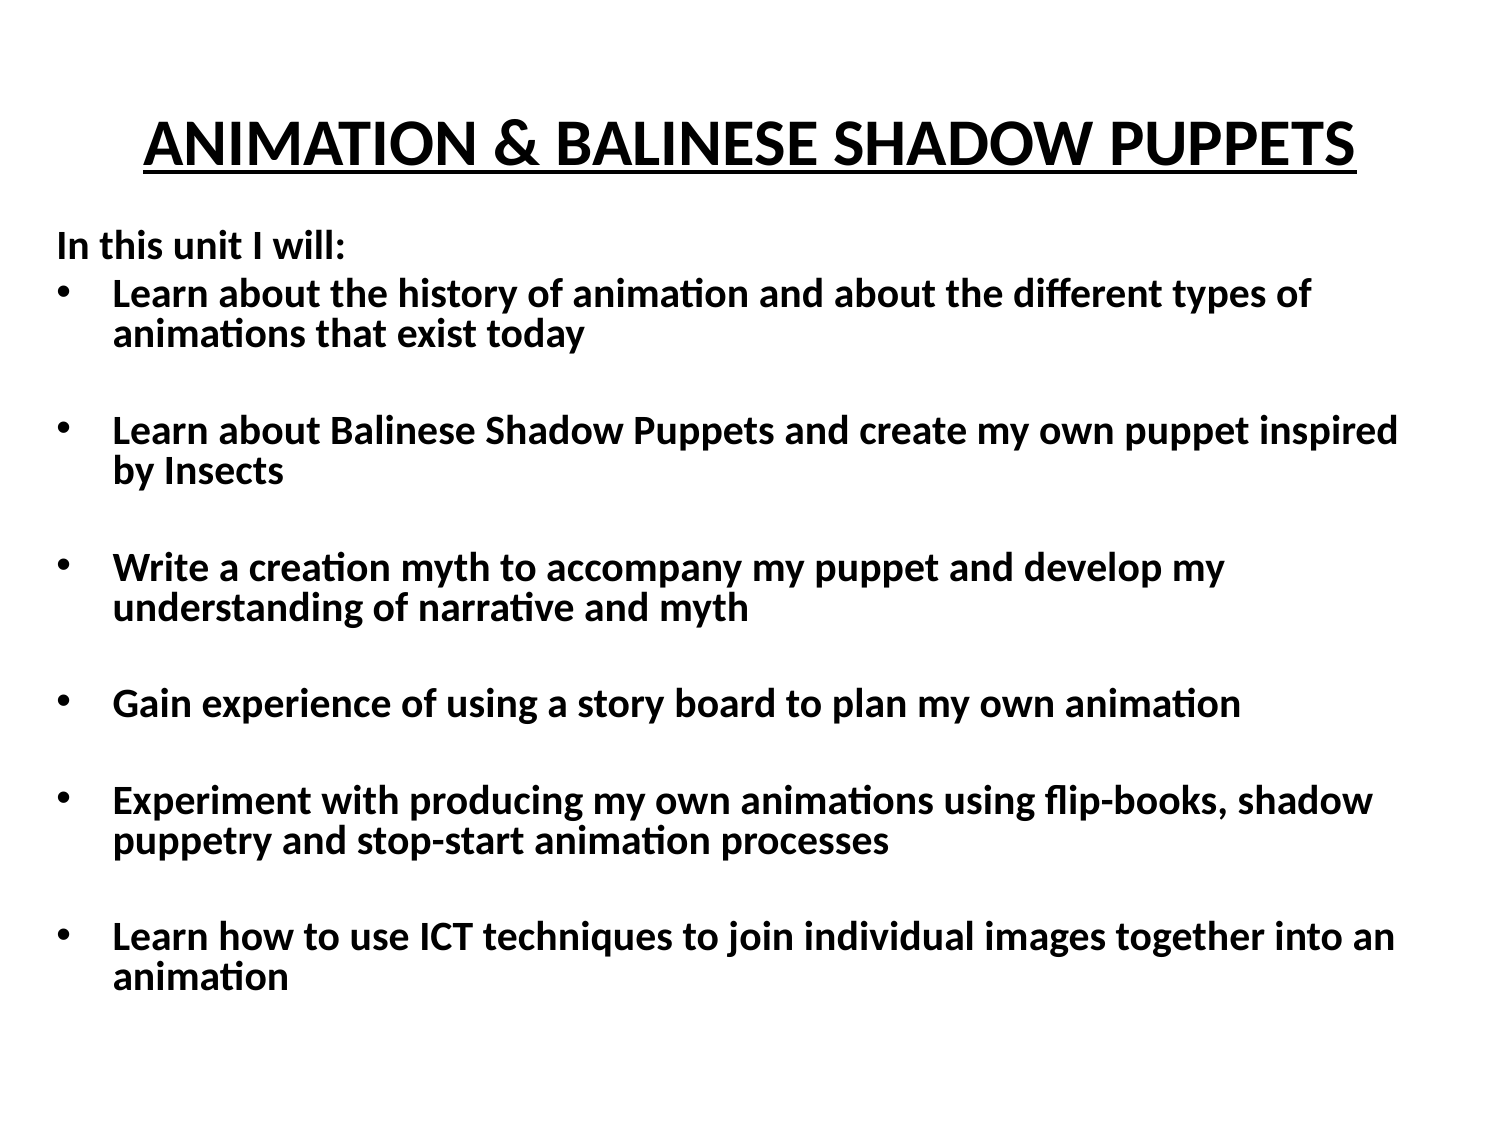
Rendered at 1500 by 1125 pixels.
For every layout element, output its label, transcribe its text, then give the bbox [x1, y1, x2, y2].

list In this unit I will: Learn about the history of animation and about the different types of animations that exist today Learn about Balinese Shadow Puppets and create my own puppet inspired by Insects Write a creation myth to accompany my puppet and develop my understanding of narrative and myth Gain experience of using a story board to plan my own animation Experiment with producing my own animations using flip-books, shadow puppetry and stop-start animation processes Learn how to use ICT techniques to join individual images together into an animation [41, 220, 1459, 1047]
title ANIMATION & BALINESE SHADOW PUPPETS [75, 45, 1425, 220]
